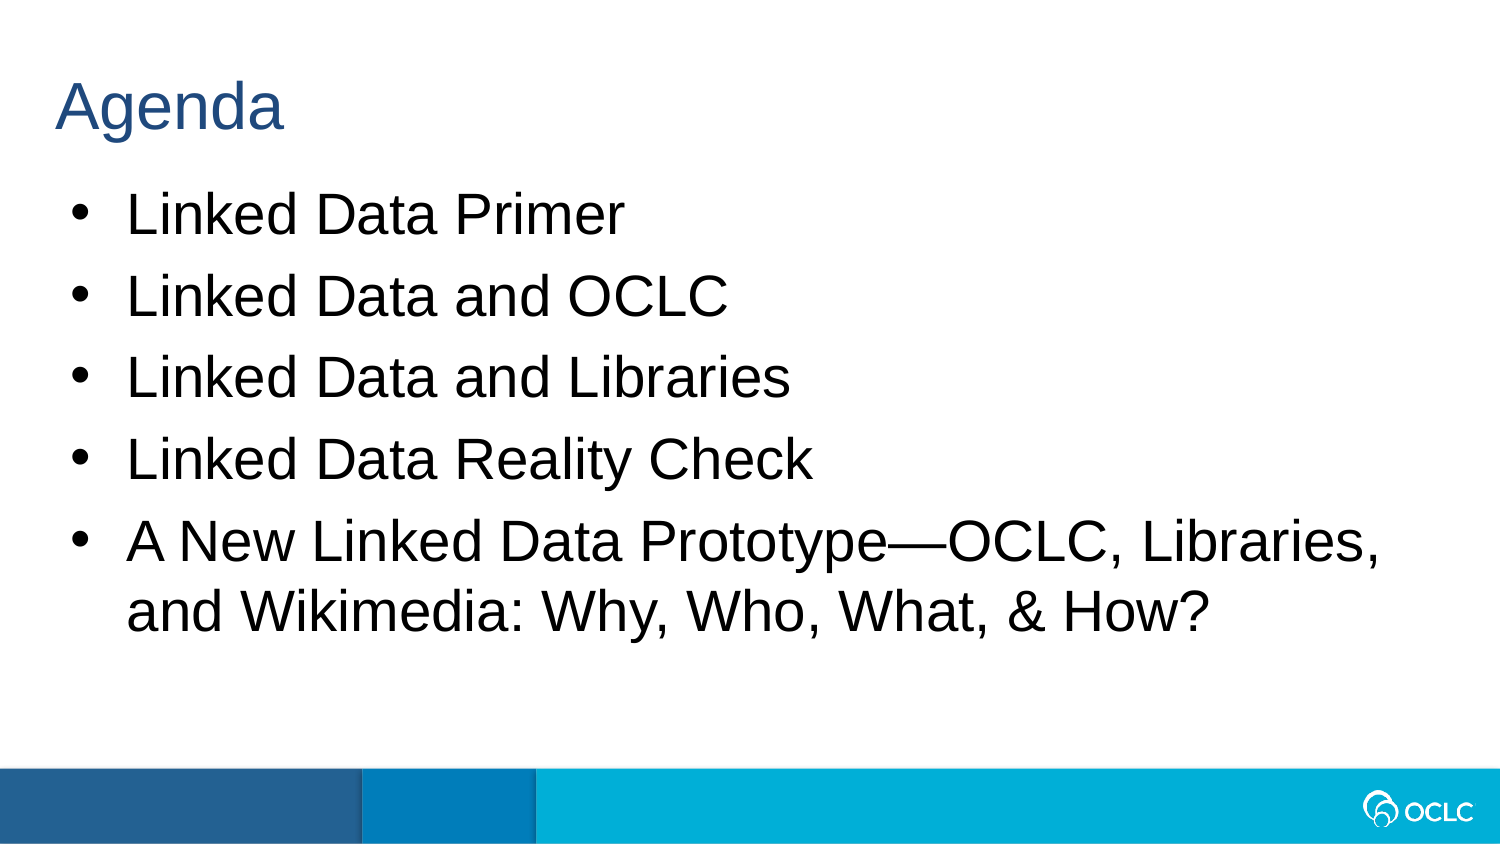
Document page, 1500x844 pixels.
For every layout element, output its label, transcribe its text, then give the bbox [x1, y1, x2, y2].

list Agenda [40, 56, 1425, 169]
list Linked Data Primer Linked Data and OCLC Linked Data and Libraries Linked Data Reality Check A New Linked Data Prototype—OCLC, Libraries, and Wikimedia: Why, Who, What, & How? [55, 169, 1410, 720]
